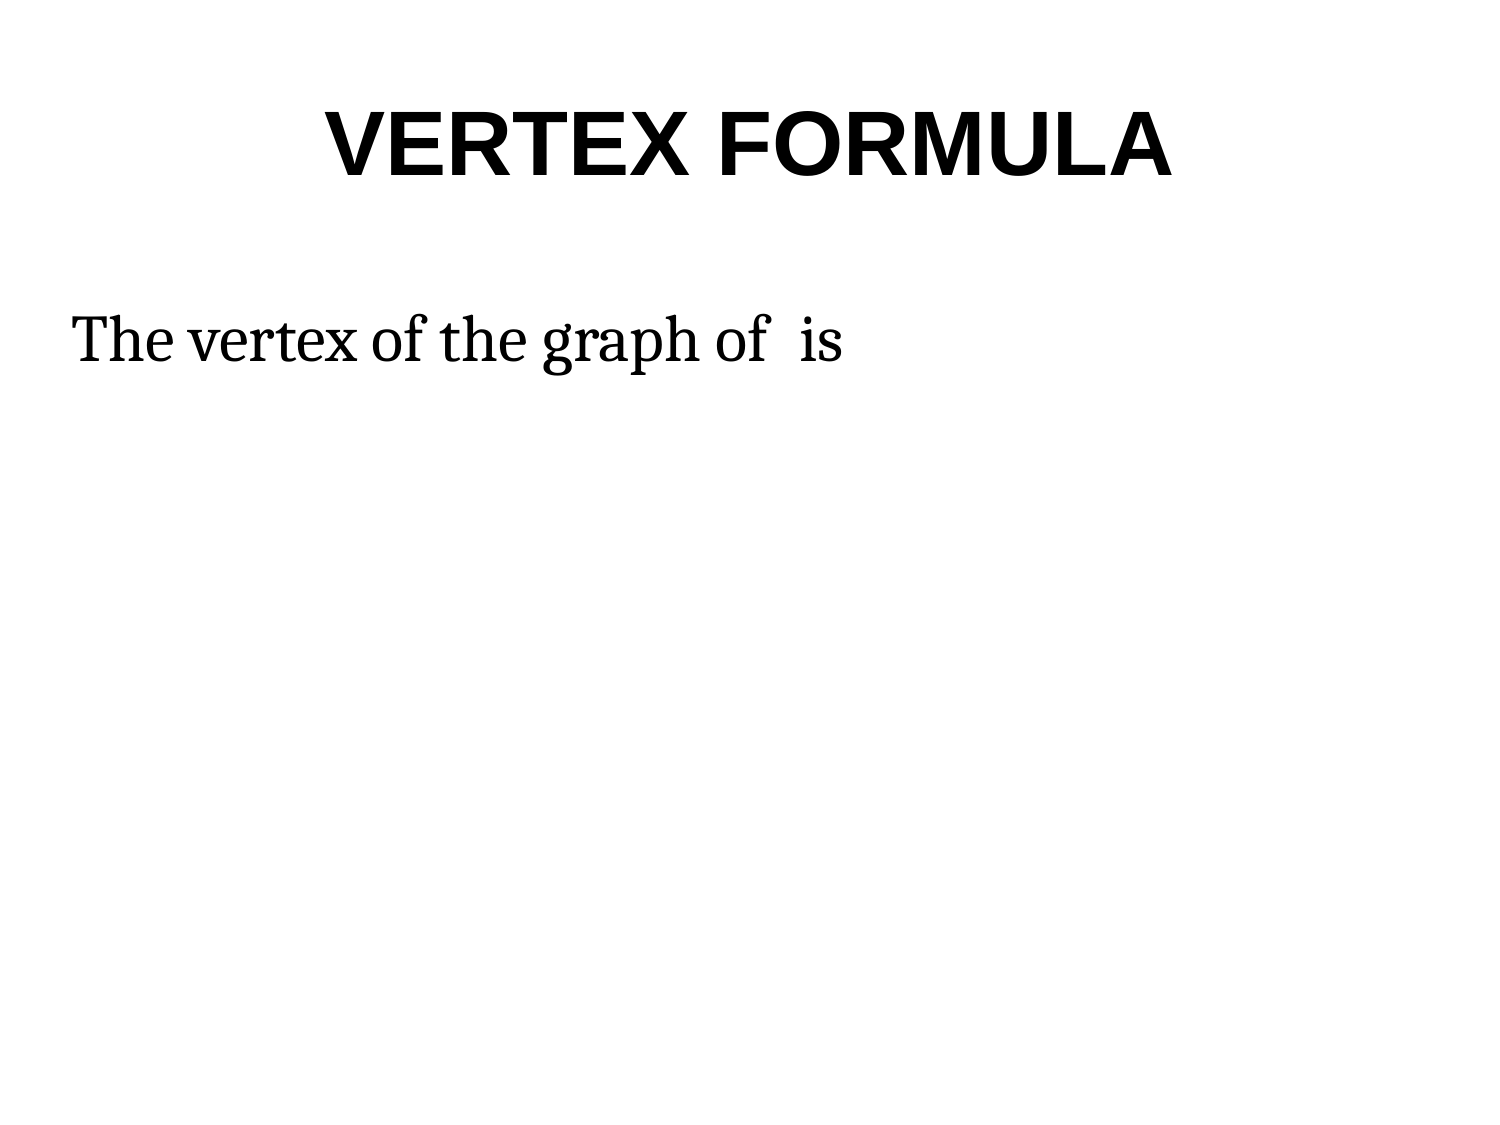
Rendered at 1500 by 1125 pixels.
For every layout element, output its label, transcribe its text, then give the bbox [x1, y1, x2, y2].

title VERTEX FORMULA [75, 45, 1425, 233]
